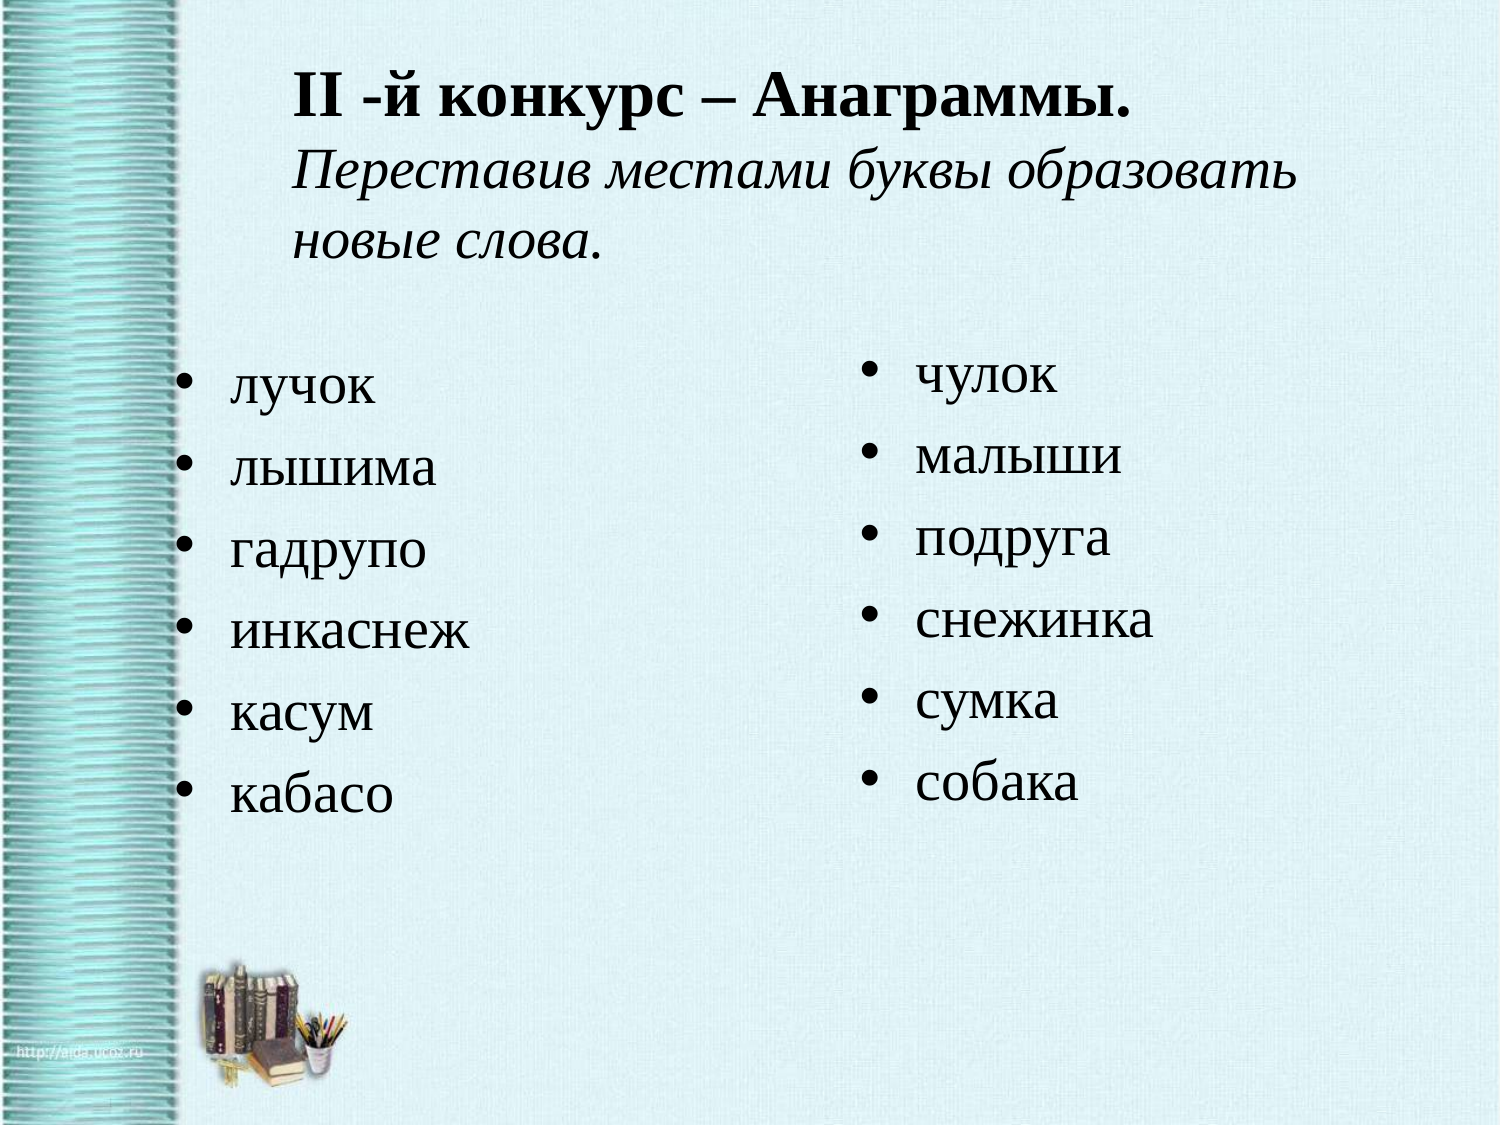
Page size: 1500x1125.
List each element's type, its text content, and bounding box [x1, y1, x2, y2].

list лучок лышима гадрупо инкаснеж касум кабасо [159, 337, 738, 1006]
text_box II -й конкурс – Анаграммы. Переставив местами буквы образовать новые слова. [277, 42, 1329, 908]
picture [0, 0, 1500, 1125]
list чулок малыши подруга снежинка сумка собака [844, 326, 1426, 1006]
